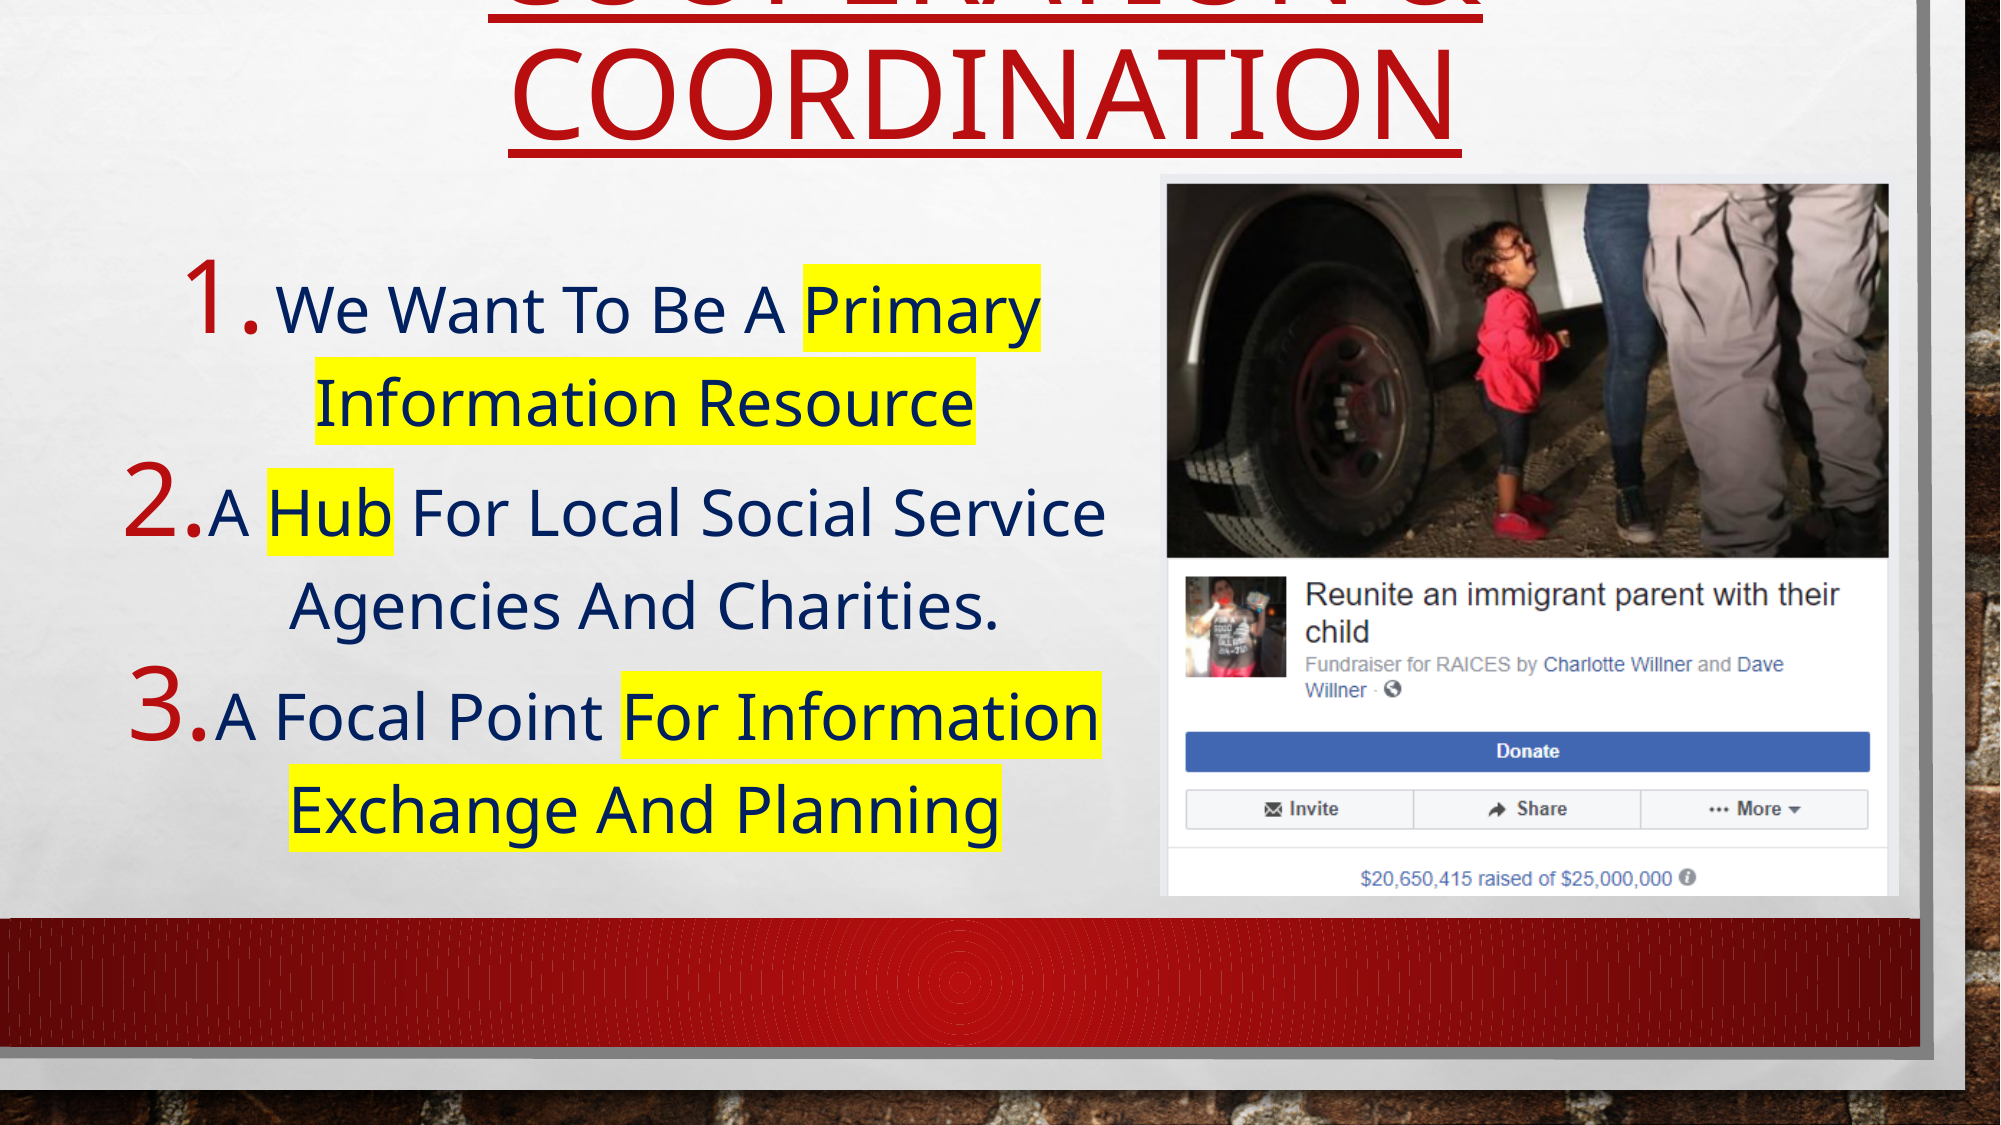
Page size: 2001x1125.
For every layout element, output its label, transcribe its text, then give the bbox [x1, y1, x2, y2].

picture [0, 0, 2000, 1125]
list We Want To Be A Primary Information Resource A Hub For Local Social Service Agencies And Charities. A Focal Point For Information Exchange And Planning [100, 245, 1142, 921]
title COOPERATION & COORDINATION [0, 53, 1971, 175]
picture [1160, 174, 1900, 896]
